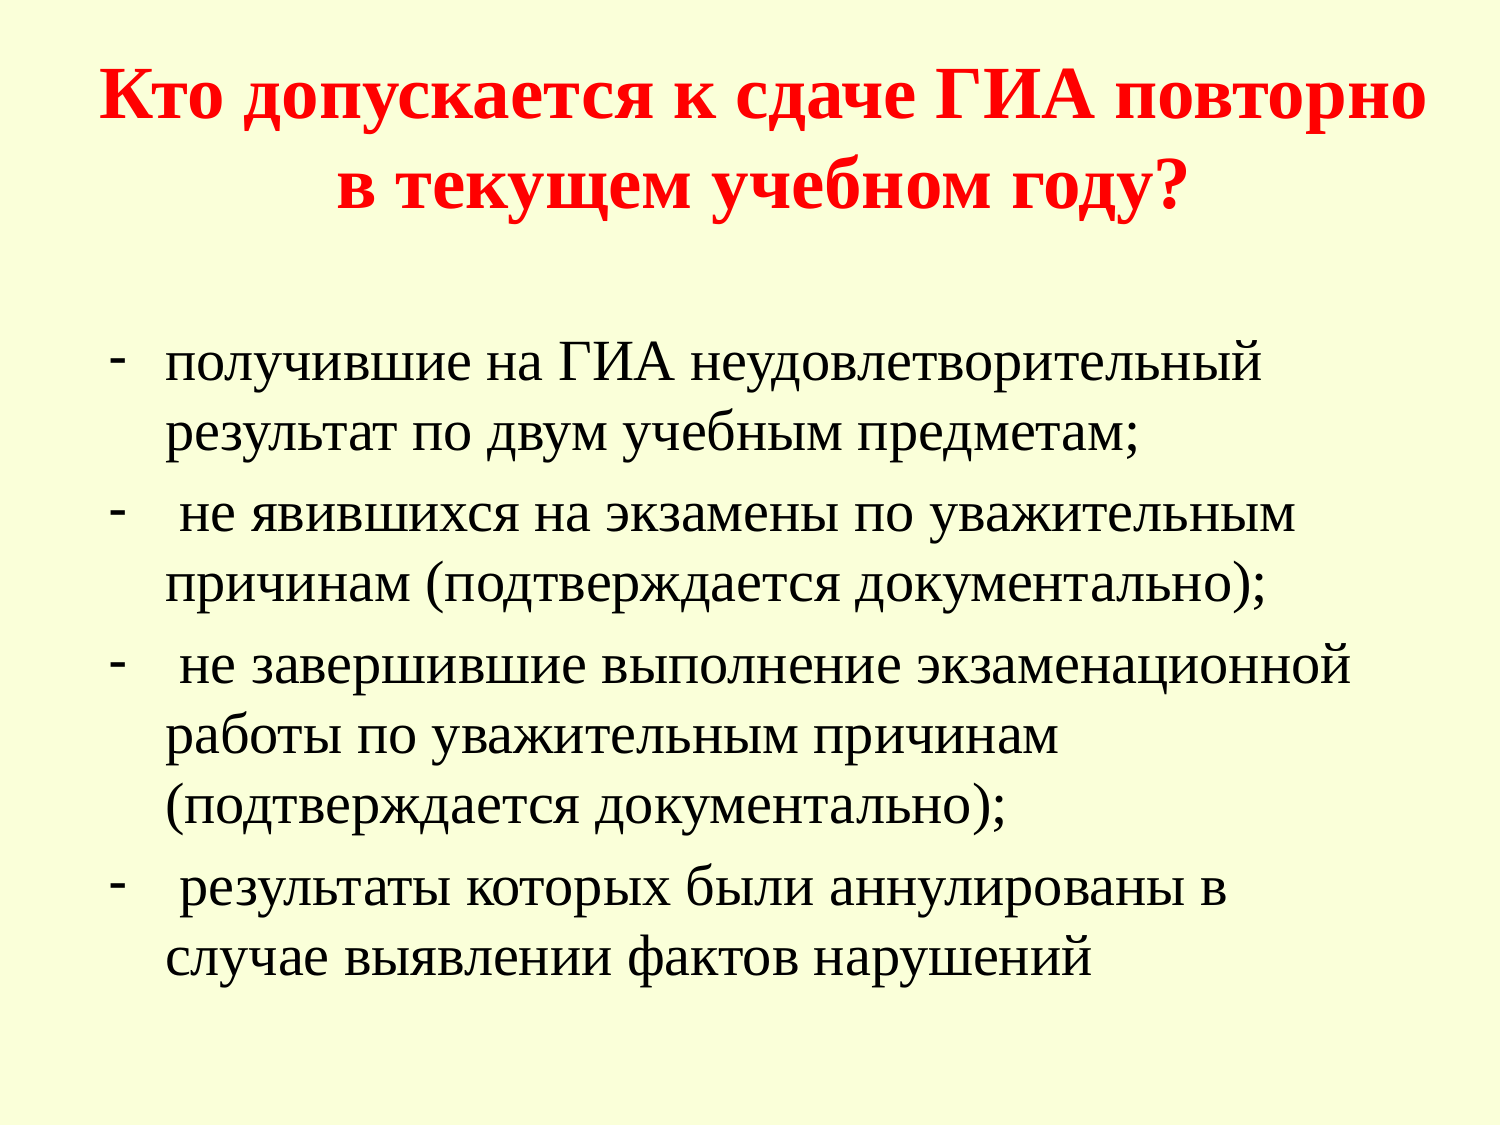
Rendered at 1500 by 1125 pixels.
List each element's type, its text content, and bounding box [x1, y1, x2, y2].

title Кто допускается к сдаче ГИА повторно в текущем учебном году? [74, 44, 1454, 223]
list получившие на ГИА неудовлетворительный результат по двум учебным предметам; не явившихся на экзамены по уважительным причинам (подтверждается документально); не завершившие выполнение экзаменационной работы по уважительным причинам (подтверждается документально); результаты которых были аннулированы в случае выявлении фактов нарушений [93, 222, 1419, 1067]
